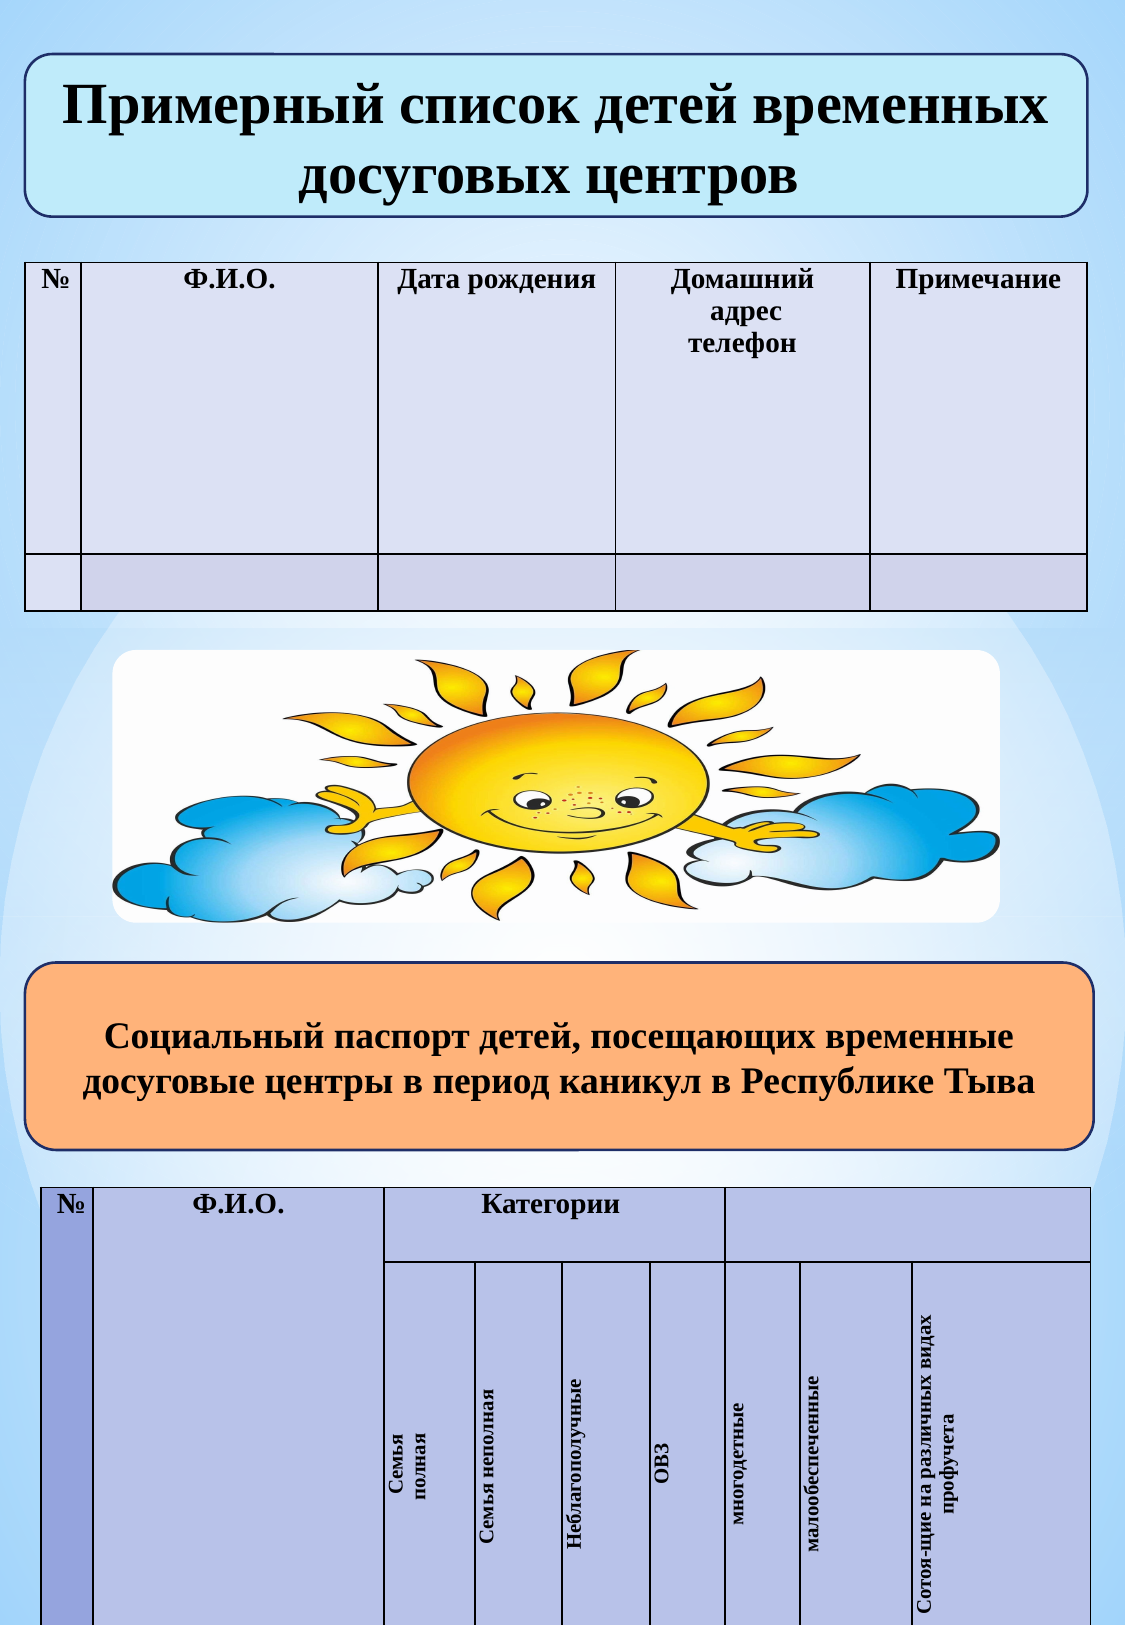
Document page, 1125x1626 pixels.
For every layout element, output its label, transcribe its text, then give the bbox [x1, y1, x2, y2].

table_header Дата рождения [379, 263, 615, 553]
table_header Ф.И.О. [94, 1188, 383, 1625]
table_cell [379, 555, 615, 610]
table_cell [26, 555, 80, 610]
table_cell Сотоя-щие на различных видах профучета [913, 1263, 1090, 1625]
picture [112, 649, 1001, 923]
table_cell Неблагополучные [563, 1263, 649, 1625]
table_header [726, 1188, 1090, 1261]
table_cell малообеспеченные [801, 1263, 911, 1625]
table_cell многодетные [726, 1263, 799, 1625]
table_cell Семья полная [385, 1263, 474, 1625]
table_header Домашний адрес телефон [616, 263, 869, 553]
text_box Примерный список детей временных досуговых центров [23, 52, 1089, 218]
table_header Категории [385, 1188, 724, 1261]
table_cell [616, 555, 869, 610]
table_header № [26, 263, 80, 553]
table_cell [82, 555, 377, 610]
table_cell ОВЗ [651, 1263, 724, 1625]
table_header Ф.И.О. [82, 263, 377, 553]
table_cell Семья неполная [476, 1263, 561, 1625]
table_cell [871, 555, 1086, 610]
table_header Примечание [871, 263, 1086, 553]
table_header № [42, 1188, 92, 1625]
text_box Социальный паспорт детей, посещающих временные досуговые центры в период каникул в Республике Тыва [23, 961, 1095, 1152]
